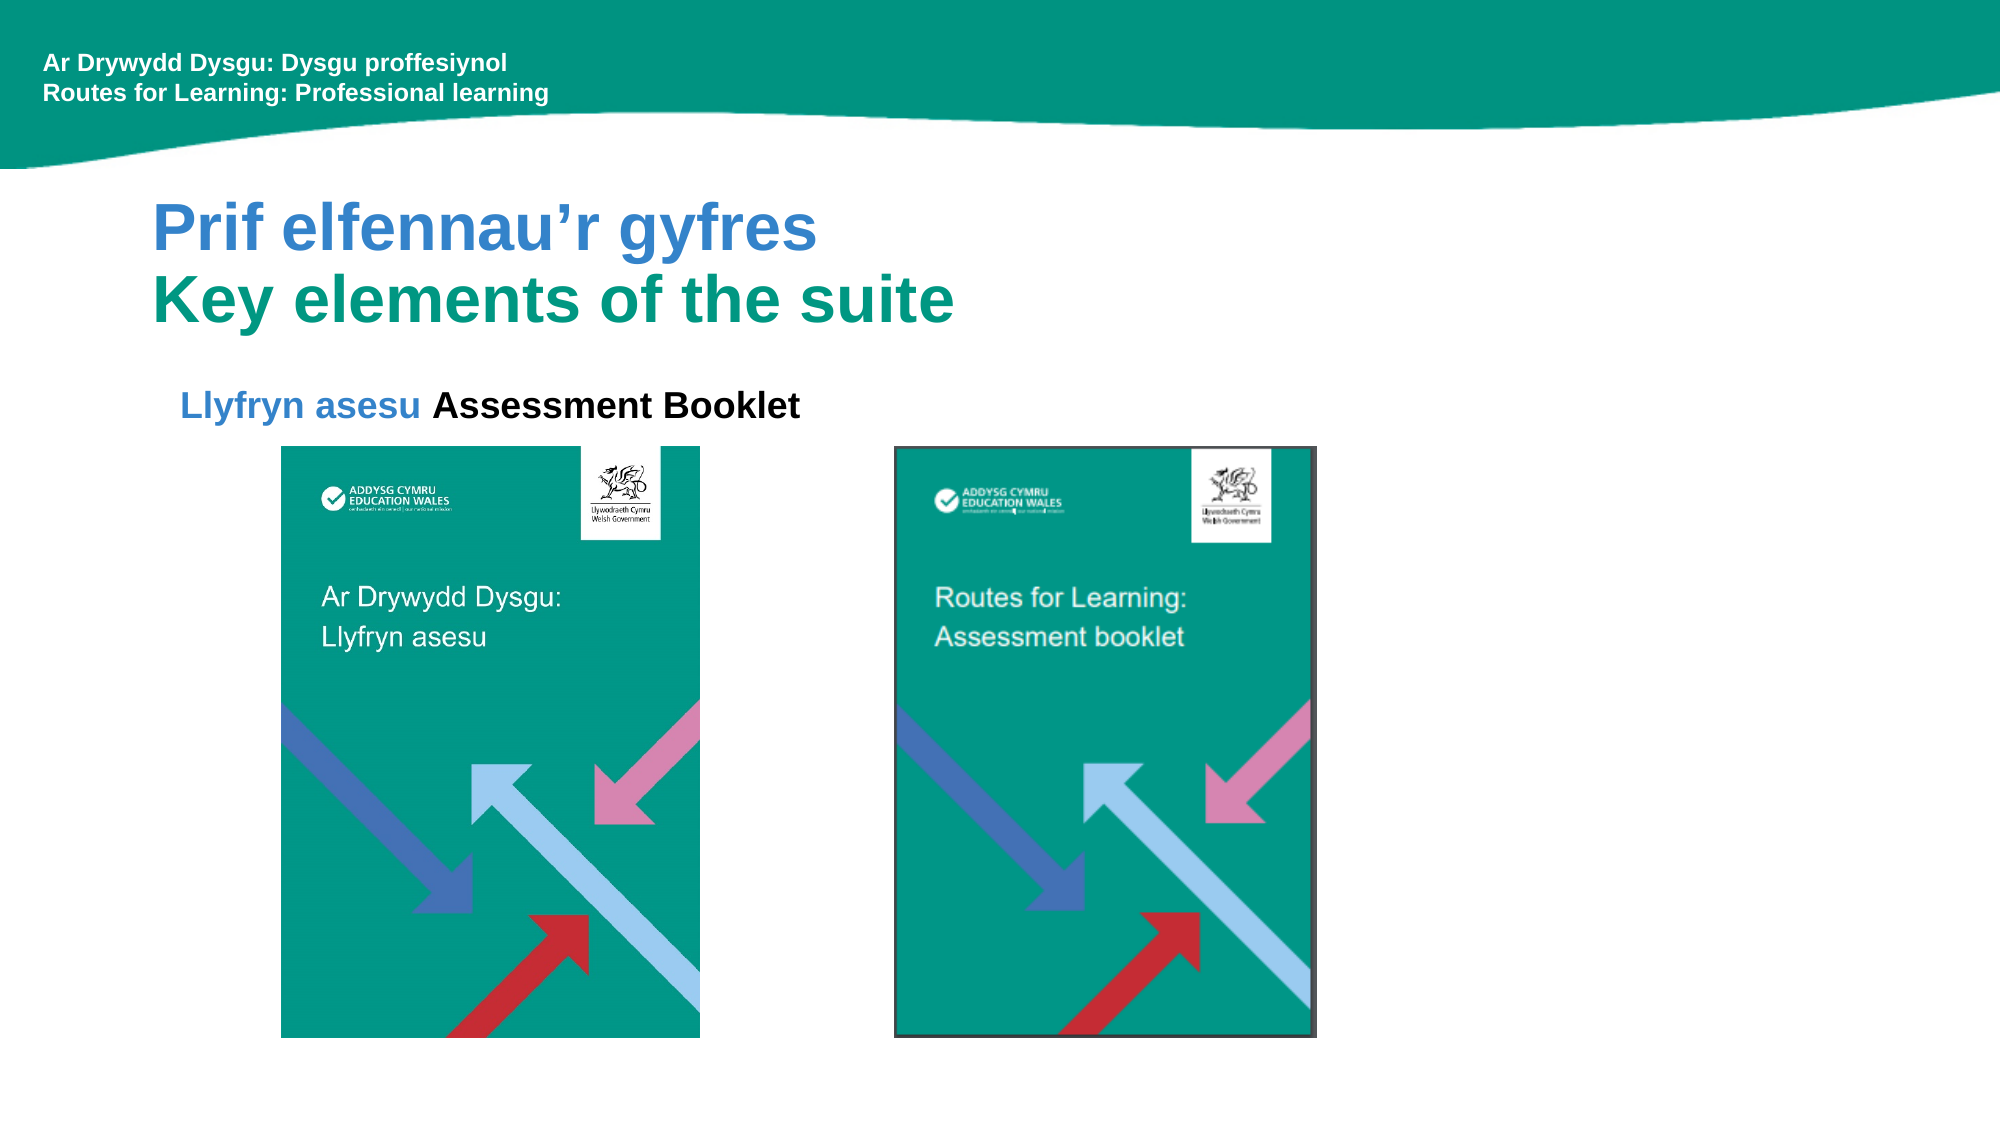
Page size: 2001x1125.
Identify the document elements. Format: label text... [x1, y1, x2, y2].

picture [0, 0, 2000, 169]
title Prif elfennau’r gyfres Key elements of the suite [137, 169, 1863, 374]
text_box Llyfryn asesu Assessment Booklet [165, 373, 815, 433]
picture [281, 446, 700, 1038]
picture [894, 446, 1317, 1038]
